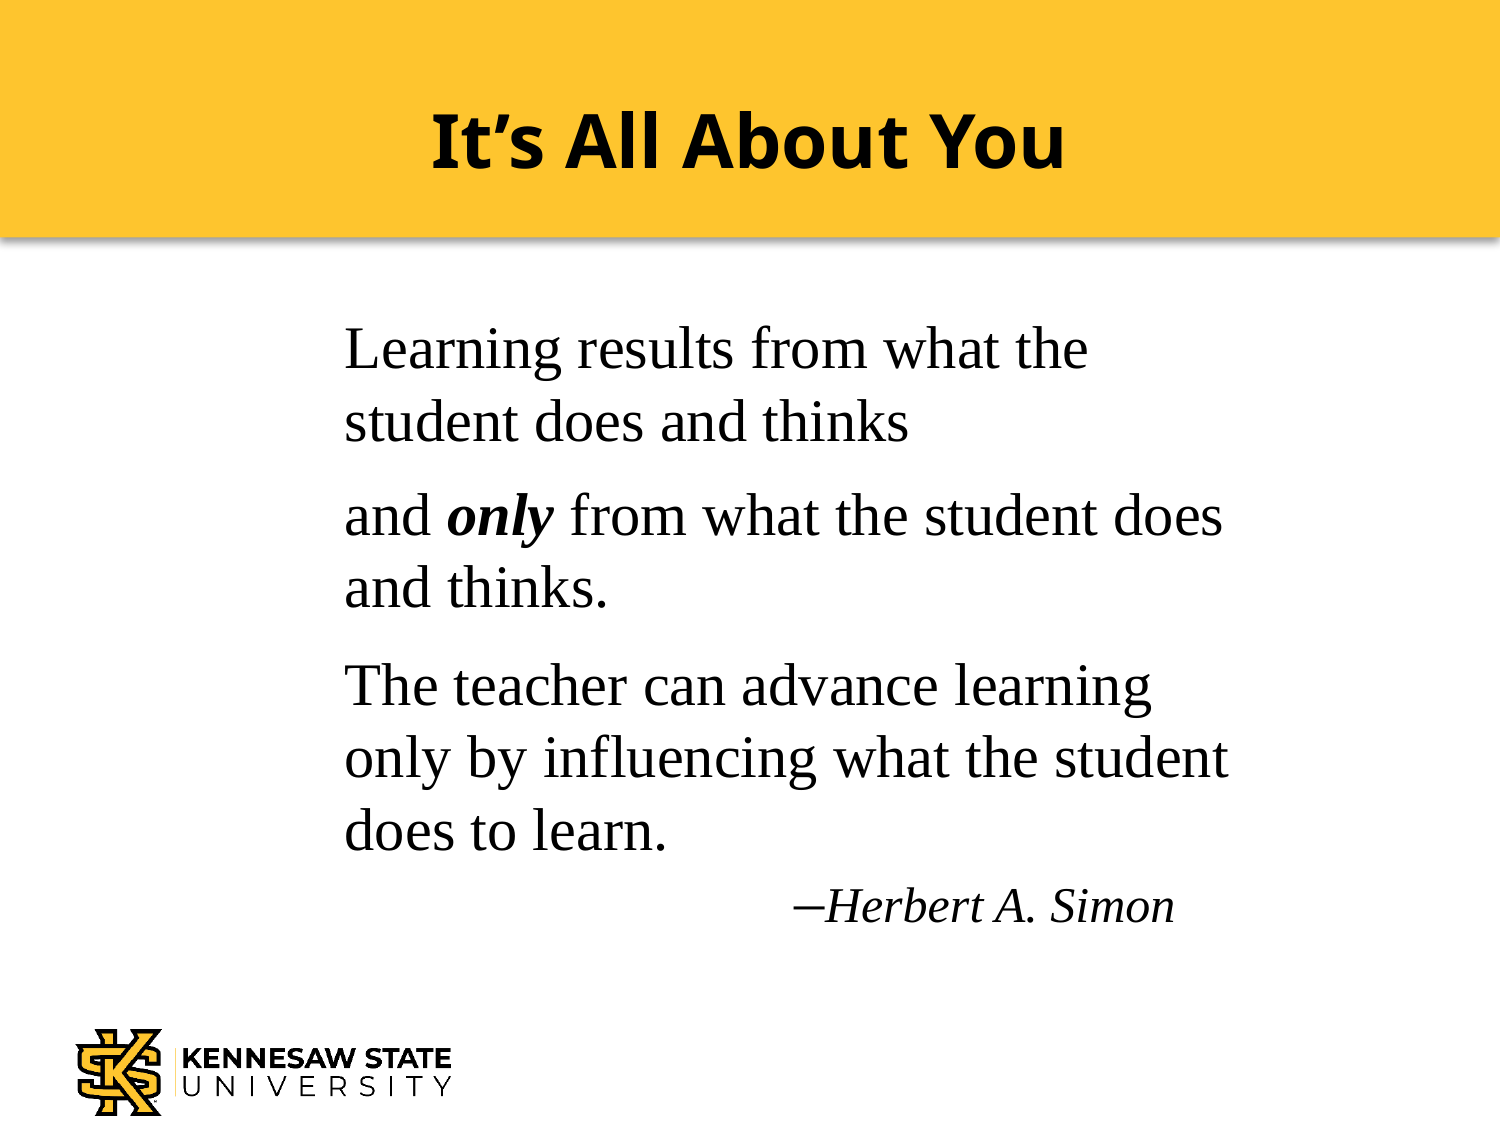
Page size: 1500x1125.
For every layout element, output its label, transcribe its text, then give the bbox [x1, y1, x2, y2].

title It’s All About You [833, 128, 870, 168]
title It’s All About You [434, 115, 457, 167]
text_box Learning results from what the student does and thinks [329, 301, 1260, 461]
title It’s All About You [785, 127, 823, 168]
title It’s All About You [622, 112, 633, 167]
title It’s All About You [976, 127, 1014, 168]
title It’s All About You [740, 112, 778, 168]
title It’s All About You [645, 112, 656, 167]
title It’s All About You [462, 119, 490, 168]
title It’s All About You [930, 115, 974, 167]
title It’s All About You [512, 127, 542, 168]
title It’s All About You [1024, 128, 1061, 168]
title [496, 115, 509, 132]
title It’s All About You [683, 115, 732, 167]
text_box and only from what the student does and thinks. [329, 467, 1260, 628]
text_box The teacher can advance learning only by influencing what the student does to learn. –Herbert A. Simon [329, 637, 1260, 942]
title It’s All About You [566, 115, 615, 167]
title It’s All About You [879, 119, 907, 168]
picture [75, 1029, 451, 1116]
